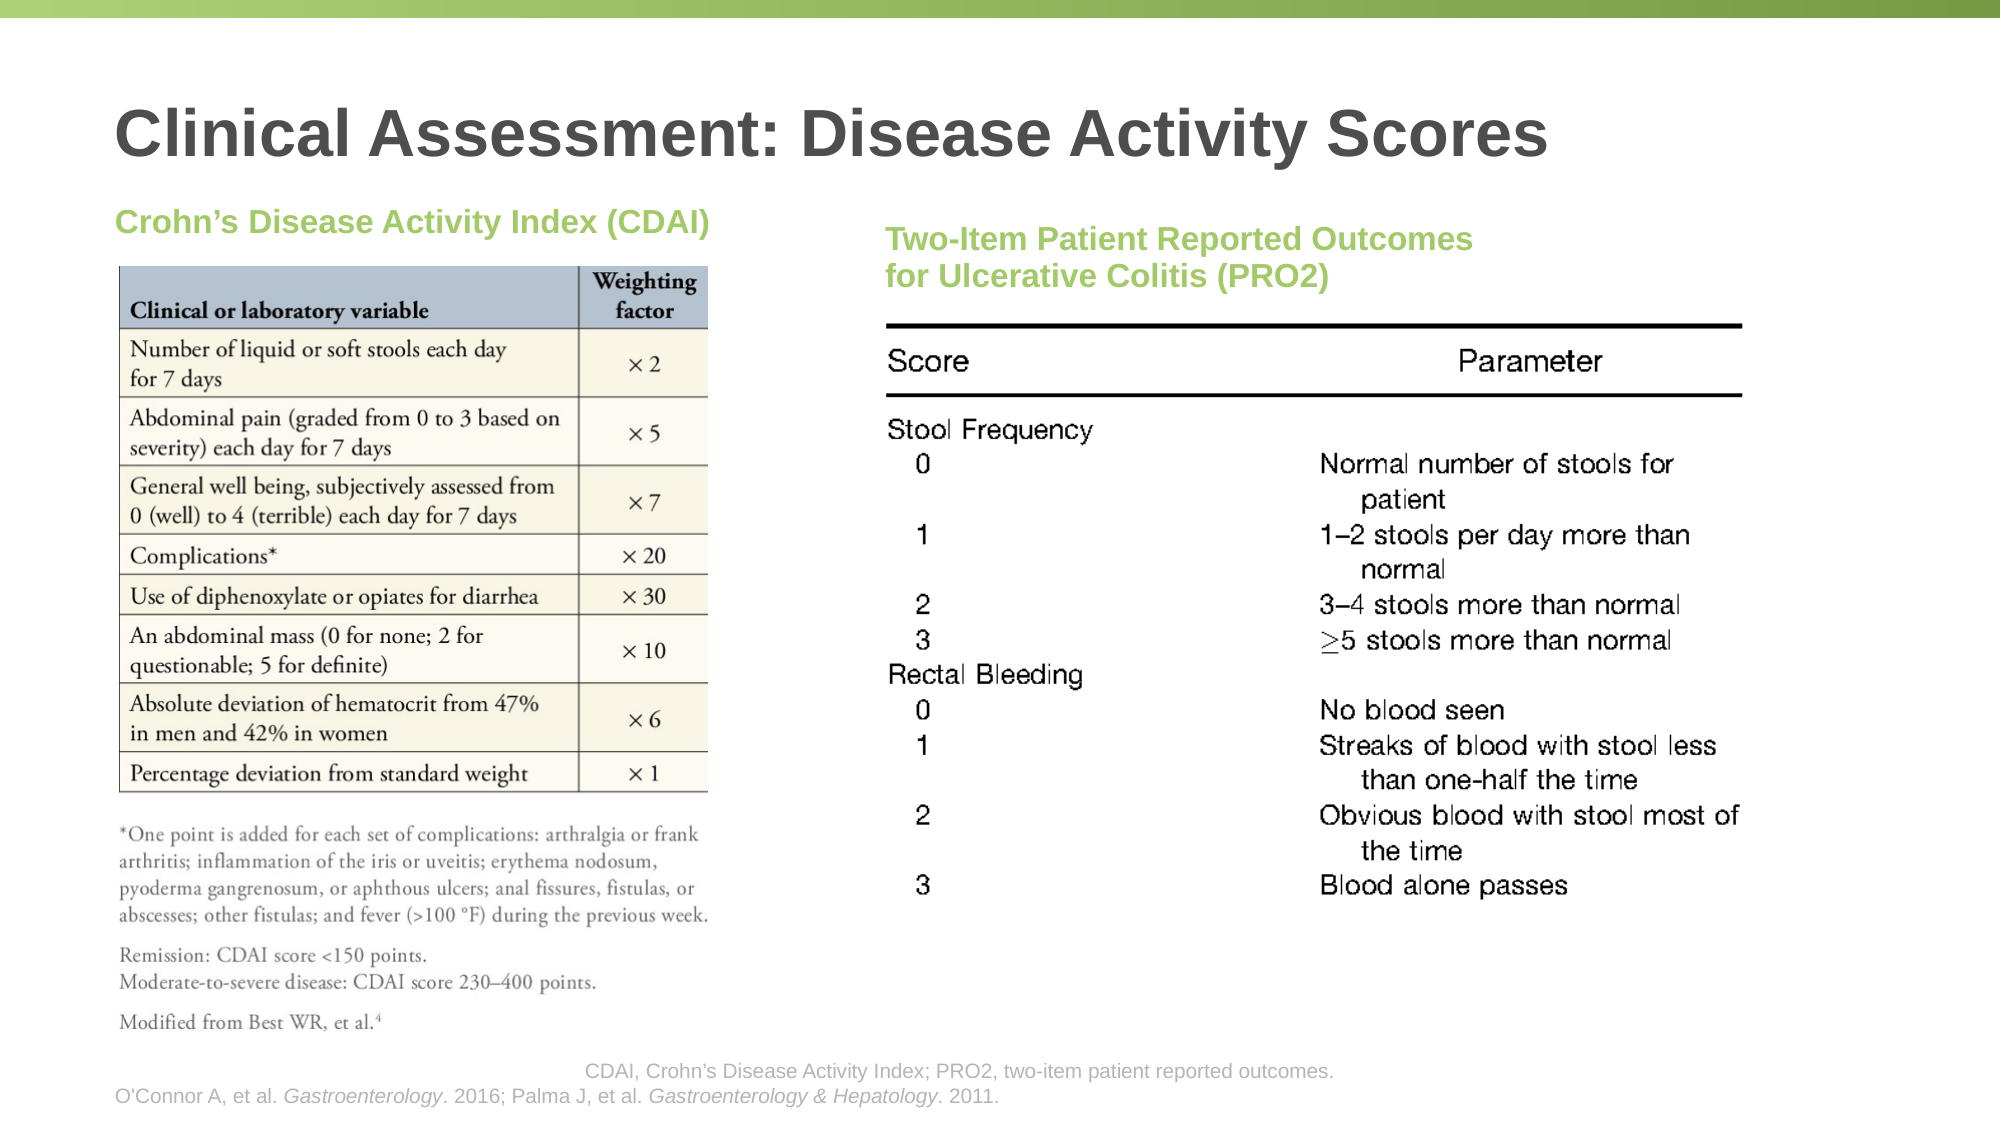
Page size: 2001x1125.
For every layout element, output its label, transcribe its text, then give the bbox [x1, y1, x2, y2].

list Crohn’s Disease Activity Index (CDAI) [99, 228, 833, 303]
footer CDAI, Crohn’s Disease Activity Index; PRO2, two-item patient reported outcomes. O'Connor A, et al. Gastroenterology. 2016; Palma J, et al. Gastroenterology & Hepatology. 2011. [99, 1042, 1825, 1116]
picture [885, 316, 1750, 901]
title Clinical Assessment: Disease Activity Scores [99, 32, 1863, 228]
list Two-Item Patient Reported Outcomes for Ulcerative Colitis (PRO2) [870, 228, 1863, 303]
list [119, 266, 708, 1036]
